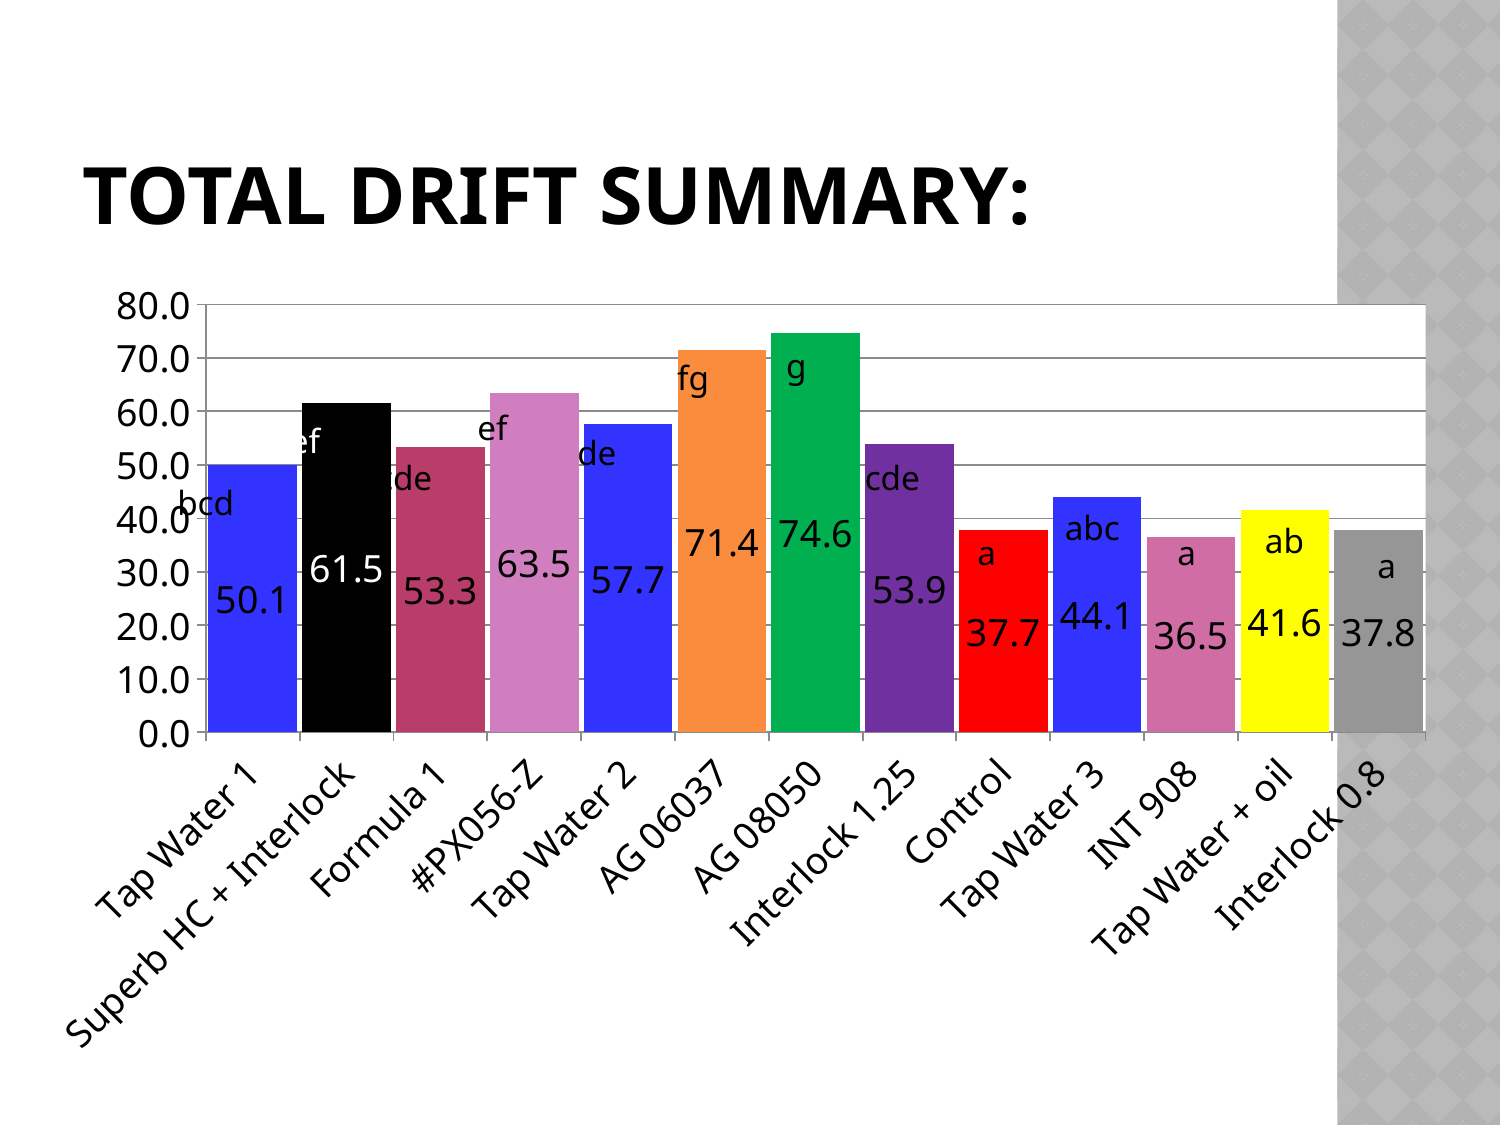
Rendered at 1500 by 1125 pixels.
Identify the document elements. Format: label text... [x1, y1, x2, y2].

title Total Drift Summary: [75, 52, 1263, 240]
chart [24, 261, 1455, 1076]
